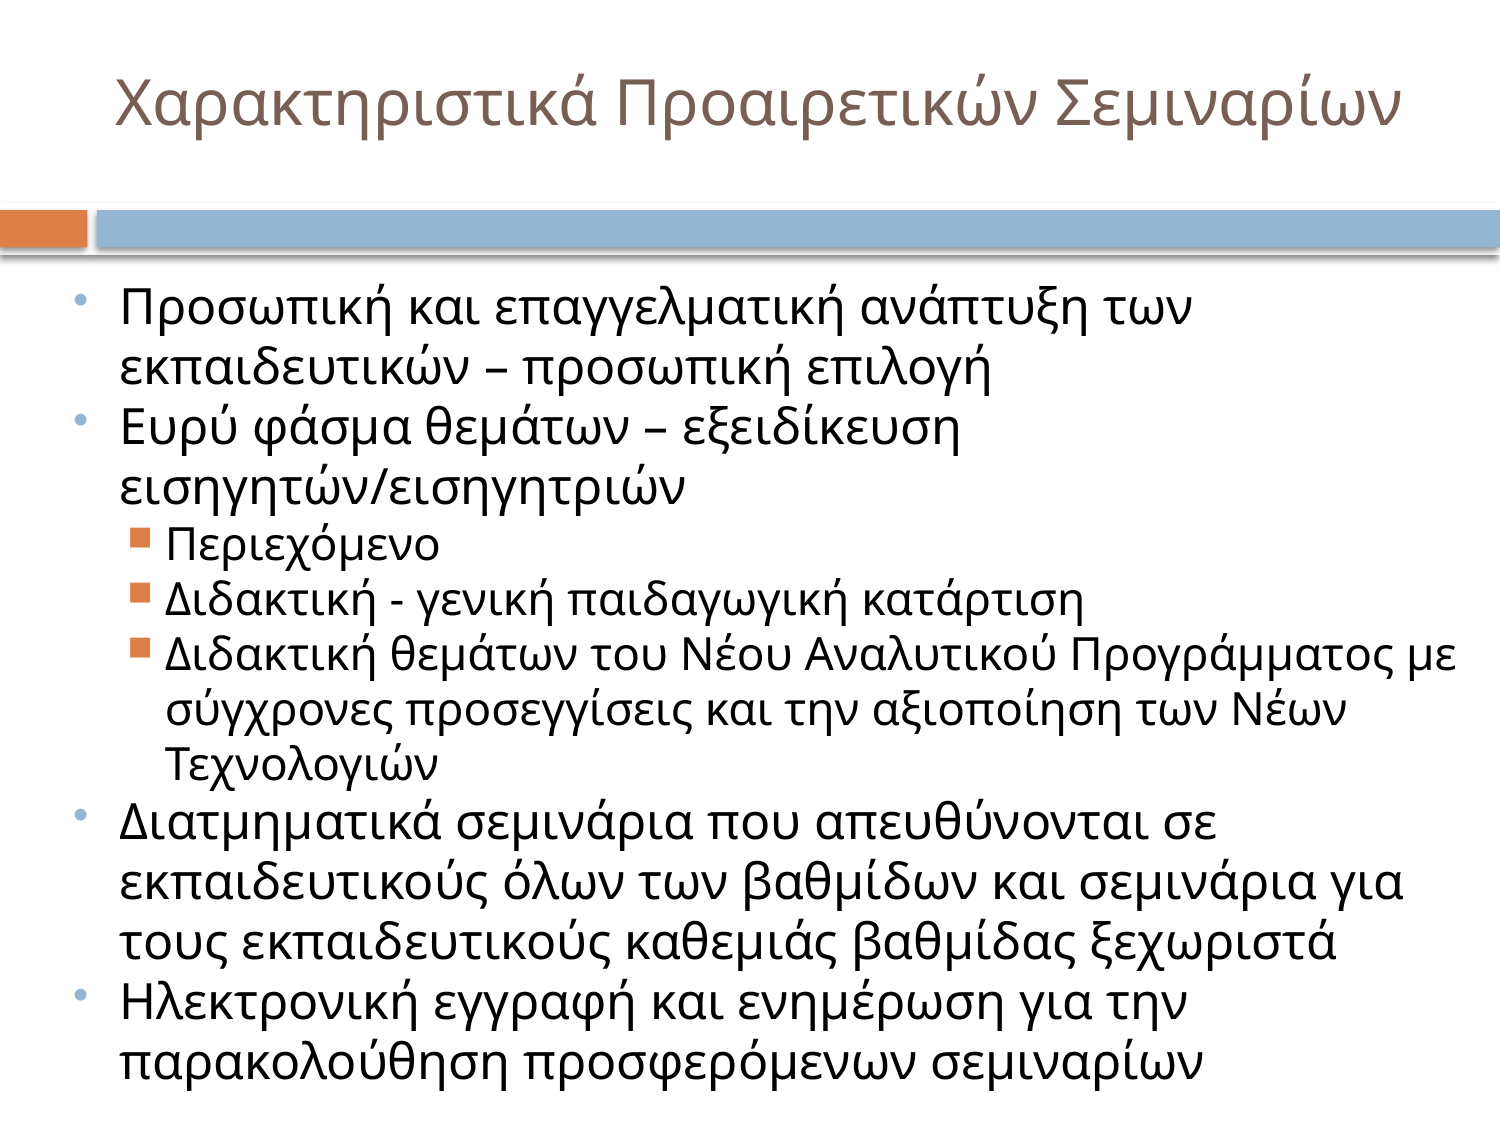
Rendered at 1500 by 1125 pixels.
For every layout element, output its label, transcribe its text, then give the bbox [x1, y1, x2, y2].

title Χαρακτηριστικά Προαιρετικών Σεμιναρίων [100, 19, 1471, 182]
list Προσωπική και επαγγελματική ανάπτυξη των εκπαιδευτικών – προσωπική επιλογή Ευρύ φάσμα θεμάτων – εξειδίκευση εισηγητών/εισηγητριών Περιεχόμενο Διδακτική - γενική παιδαγωγική κατάρτιση Διδακτική θεμάτων του Νέου Αναλυτικού Προγράμματος με σύγχρονες προσεγγίσεις και την αξιοποίηση των Νέων Τεχνολογιών Διατμηματικά σεμινάρια που απευθύνονται σε εκπαιδευτικούς όλων των βαθμίδων και σεμινάρια για τους εκπαιδευτικούς καθεμιάς βαθμίδας ξεχωριστά Ηλεκτρονική εγγραφή και ενημέρωση για την παρακολούθηση προσφερόμενων σεμιναρίων [0, 267, 1500, 1125]
